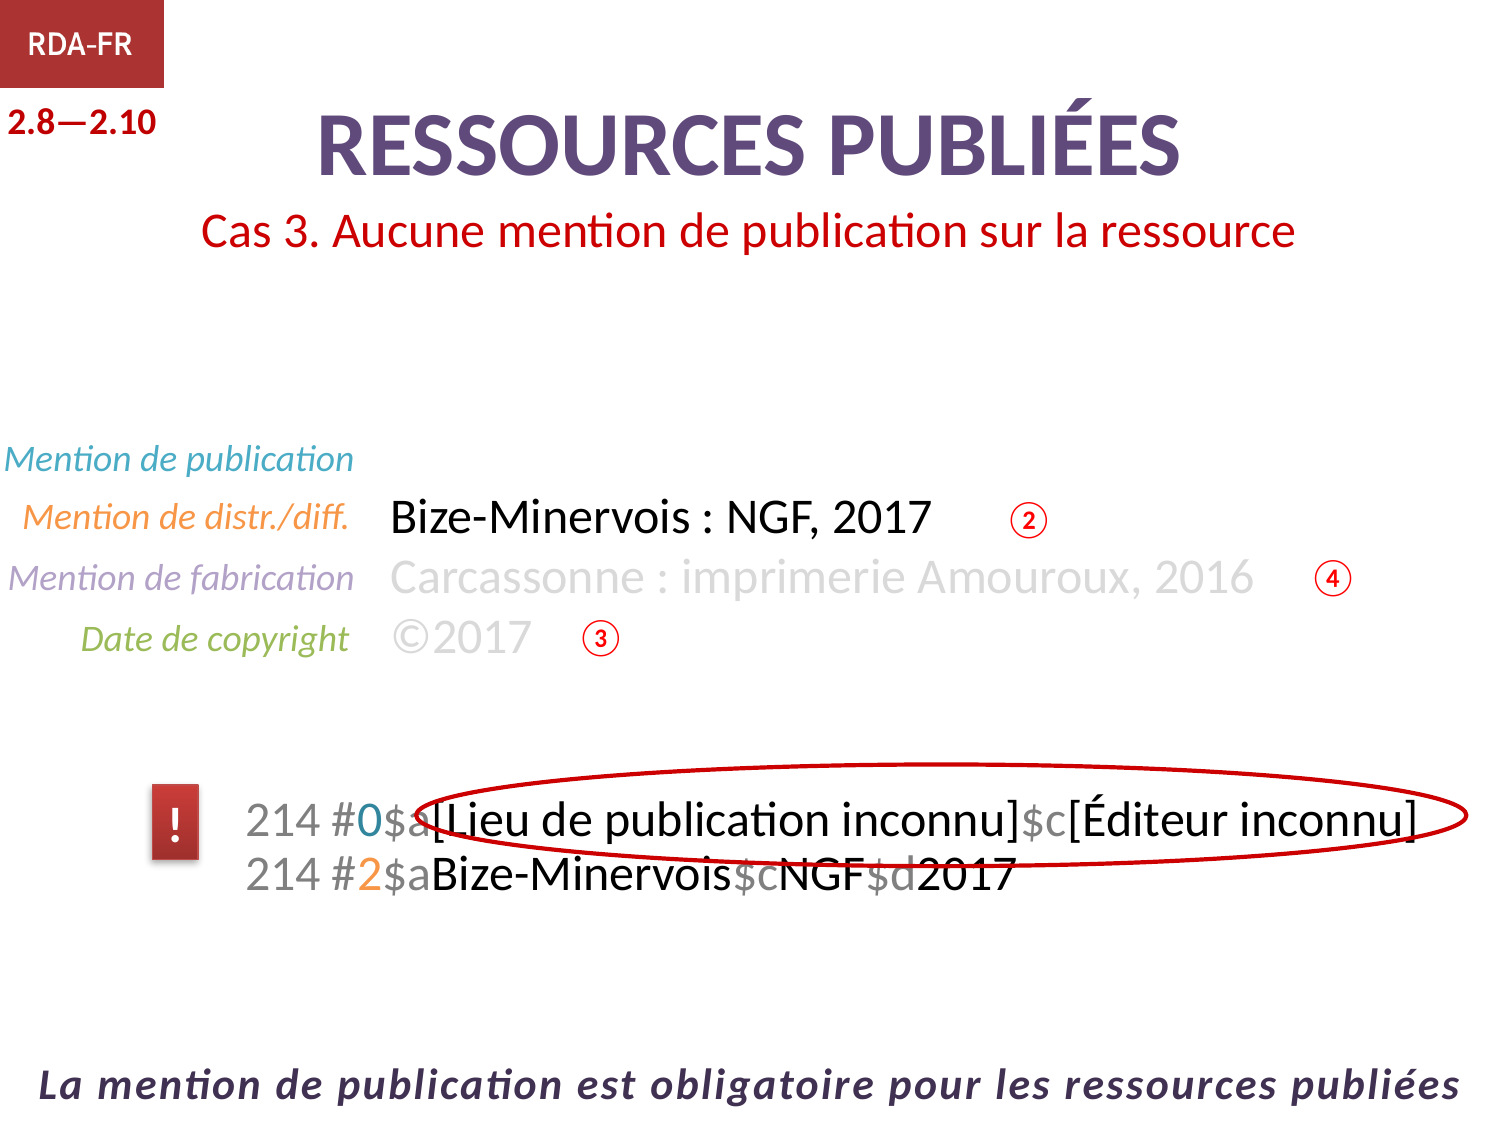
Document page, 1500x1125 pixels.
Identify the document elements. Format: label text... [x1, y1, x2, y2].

text_box ② [989, 487, 1069, 548]
text_box Mention de fabrication [0, 545, 370, 605]
text_box 214 #0$a[Lieu de publication inconnu]$c[Éditeur inconnu] [230, 779, 543, 832]
picture [0, 0, 164, 88]
text_box Bize-Minervois : NGF, 2017 Carcassonne : imprimerie Amouroux, 2016 ©2017 [375, 415, 1499, 671]
title Ressources publiées [75, 45, 1425, 190]
text_box Mention de publication [0, 426, 370, 487]
text_box 2.8—2.10 [0, 95, 164, 150]
list [71, 265, 1459, 1048]
text_box ! [152, 784, 199, 860]
text_box ③ [561, 605, 641, 666]
text_box Date de copyright [65, 606, 365, 667]
text_box Cas 3. Aucune mention de publication sur la ressource [0, 190, 1499, 265]
text_box 214 #0$a[Lieu de publication inconnu]$c[Éditeur inconnu] [1339, 779, 1446, 798]
text_box La mention de publication est obligatoire pour les ressources publiées [0, 1048, 1500, 1116]
text_box 214 #2$aBize-Minervois$cNGF$d2017 [230, 832, 1446, 908]
text_box [414, 762, 1469, 869]
text_box Mention de distr./diff. [6, 484, 365, 544]
text_box ④ [1293, 545, 1373, 605]
